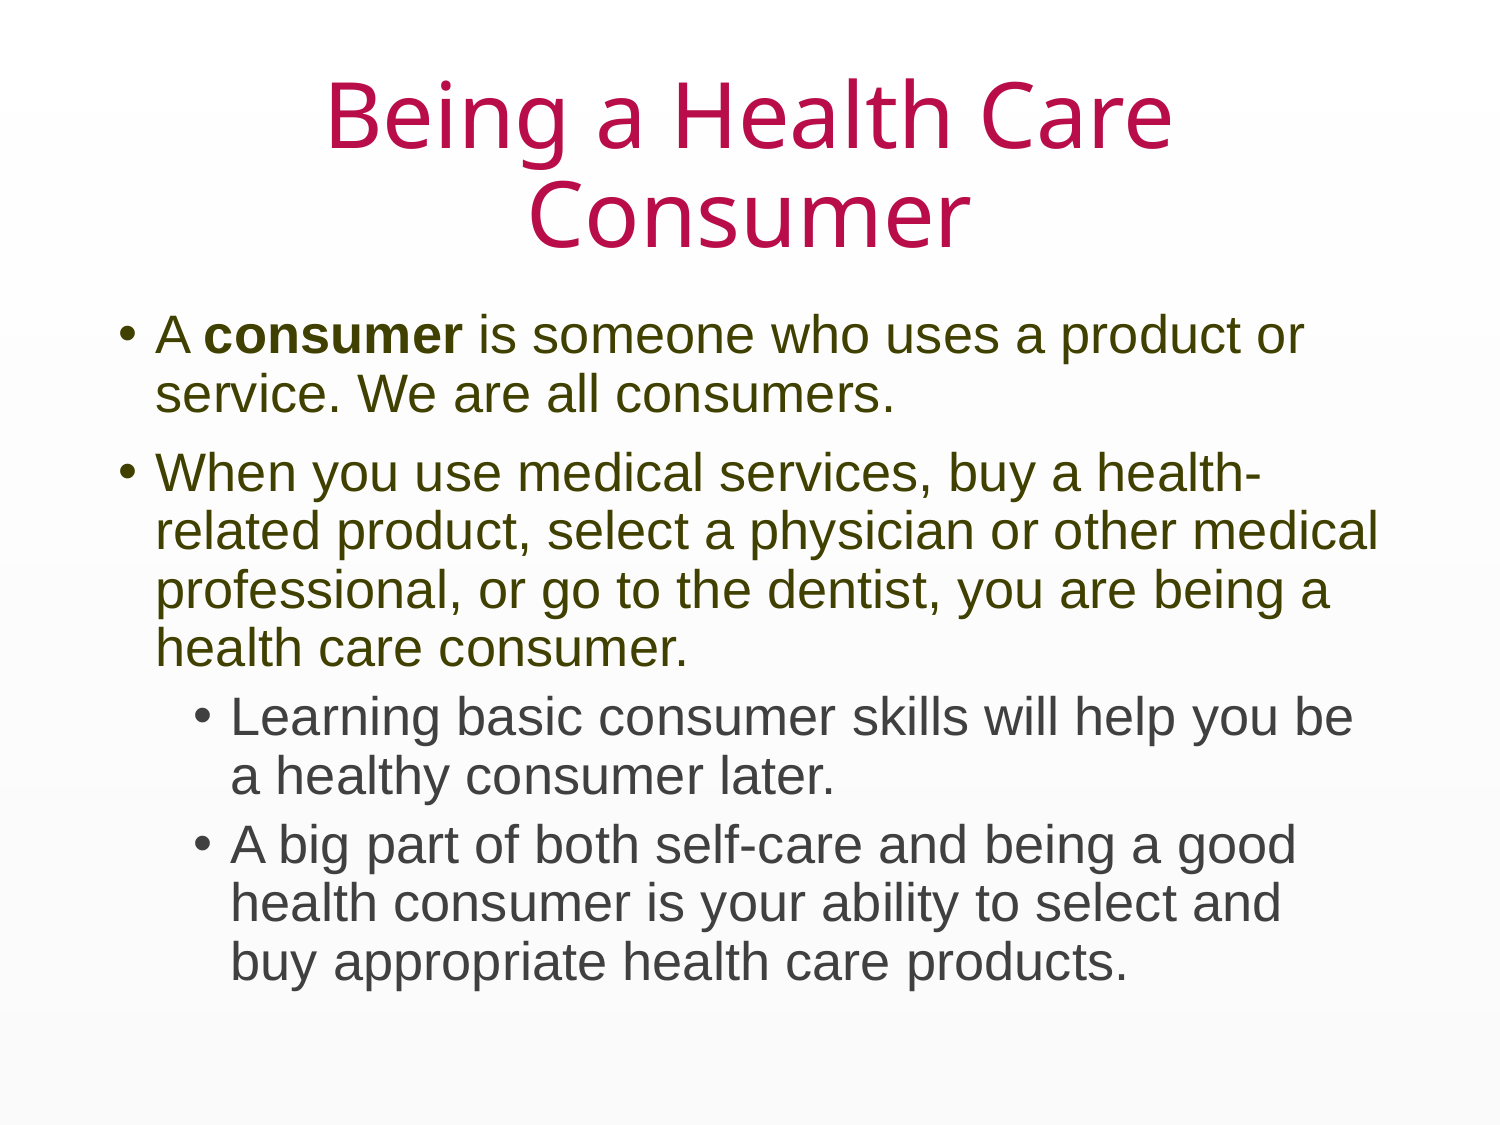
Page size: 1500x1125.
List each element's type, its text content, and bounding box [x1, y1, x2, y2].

list A consumer is someone who uses a product or service. We are all consumers. When you use medical services, buy a health-related product, select a physician or other medical professional, or go to the dentist, you are being a health care consumer. Learning basic consumer skills will help you be a healthy consumer later. A big part of both self-care and being a good health consumer is your ability to select and buy appropriate health care products. [103, 299, 1397, 1014]
title Being a Health Care Consumer [103, 59, 1397, 278]
